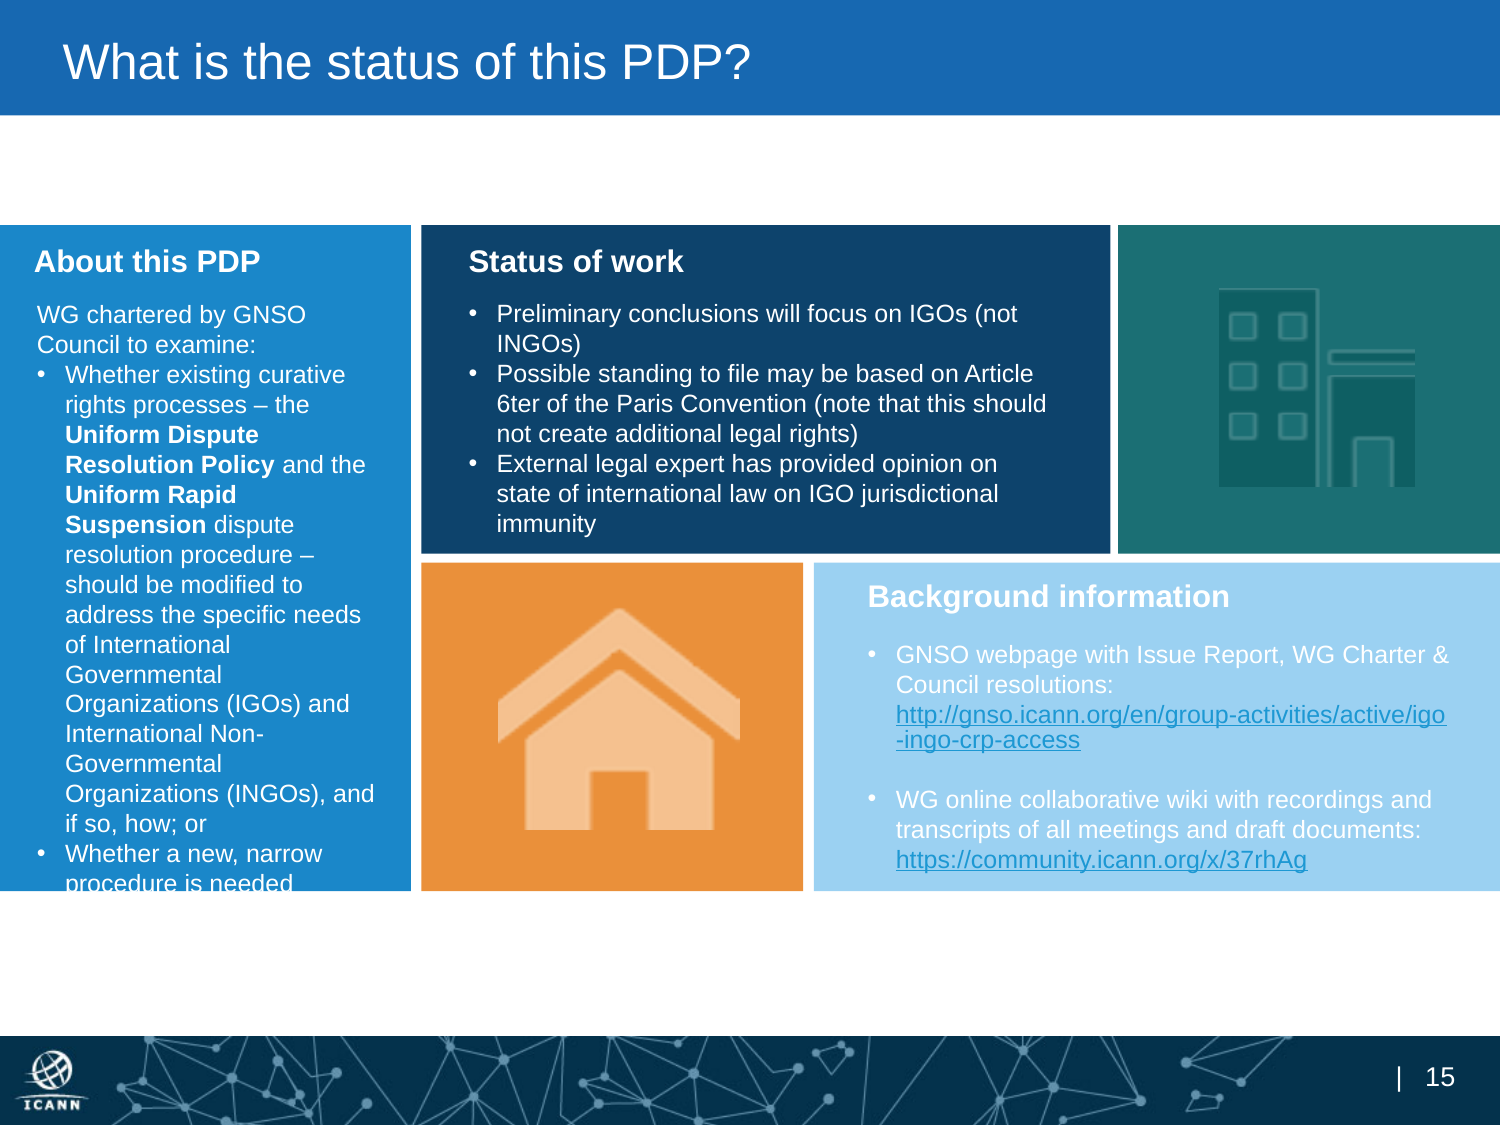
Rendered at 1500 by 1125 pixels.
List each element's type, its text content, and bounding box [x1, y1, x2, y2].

text_box Background information [867, 580, 1361, 653]
picture [0, 1036, 1500, 1125]
text_box [0, 223, 413, 893]
text_box GNSO webpage with Issue Report, WG Charter & Council resolutions: http://gnso.icann.org/en/group-activities/active/igo-ingo-crp-access WG online collaborative wiki with recordings and transcripts of all meetings and draft documents: https://community.icann.org/x/37rhAg [867, 638, 1452, 830]
text_box [1116, 223, 1500, 556]
text_box About this PDP [33, 245, 411, 318]
text_box [419, 223, 1113, 556]
text_box [812, 561, 1500, 893]
picture [1218, 287, 1415, 488]
text_box [419, 561, 805, 893]
title What is the status of this PDP? [0, 0, 1500, 116]
text_box WG chartered by GNSO Council to examine: Whether existing curative rights processes – the Uniform Dispute Resolution Policy and the Uniform Rapid Suspension dispute resolution procedure – should be modified to address the specific needs of International Governmental Organizations (IGOs) and International Non-Governmental Organizations (INGOs), and if so, how; or Whether a new, narrow procedure is needed [36, 318, 383, 719]
text_box Preliminary conclusions will focus on IGOs (not INGOs) Possible standing to file may be based on Article 6ter of the Paris Convention (note that this should not create additional legal rights) External legal expert has provided opinion on state of international law on IGO jurisdictional immunity [468, 297, 1053, 489]
text_box Status of work [468, 245, 962, 318]
picture [498, 606, 740, 830]
